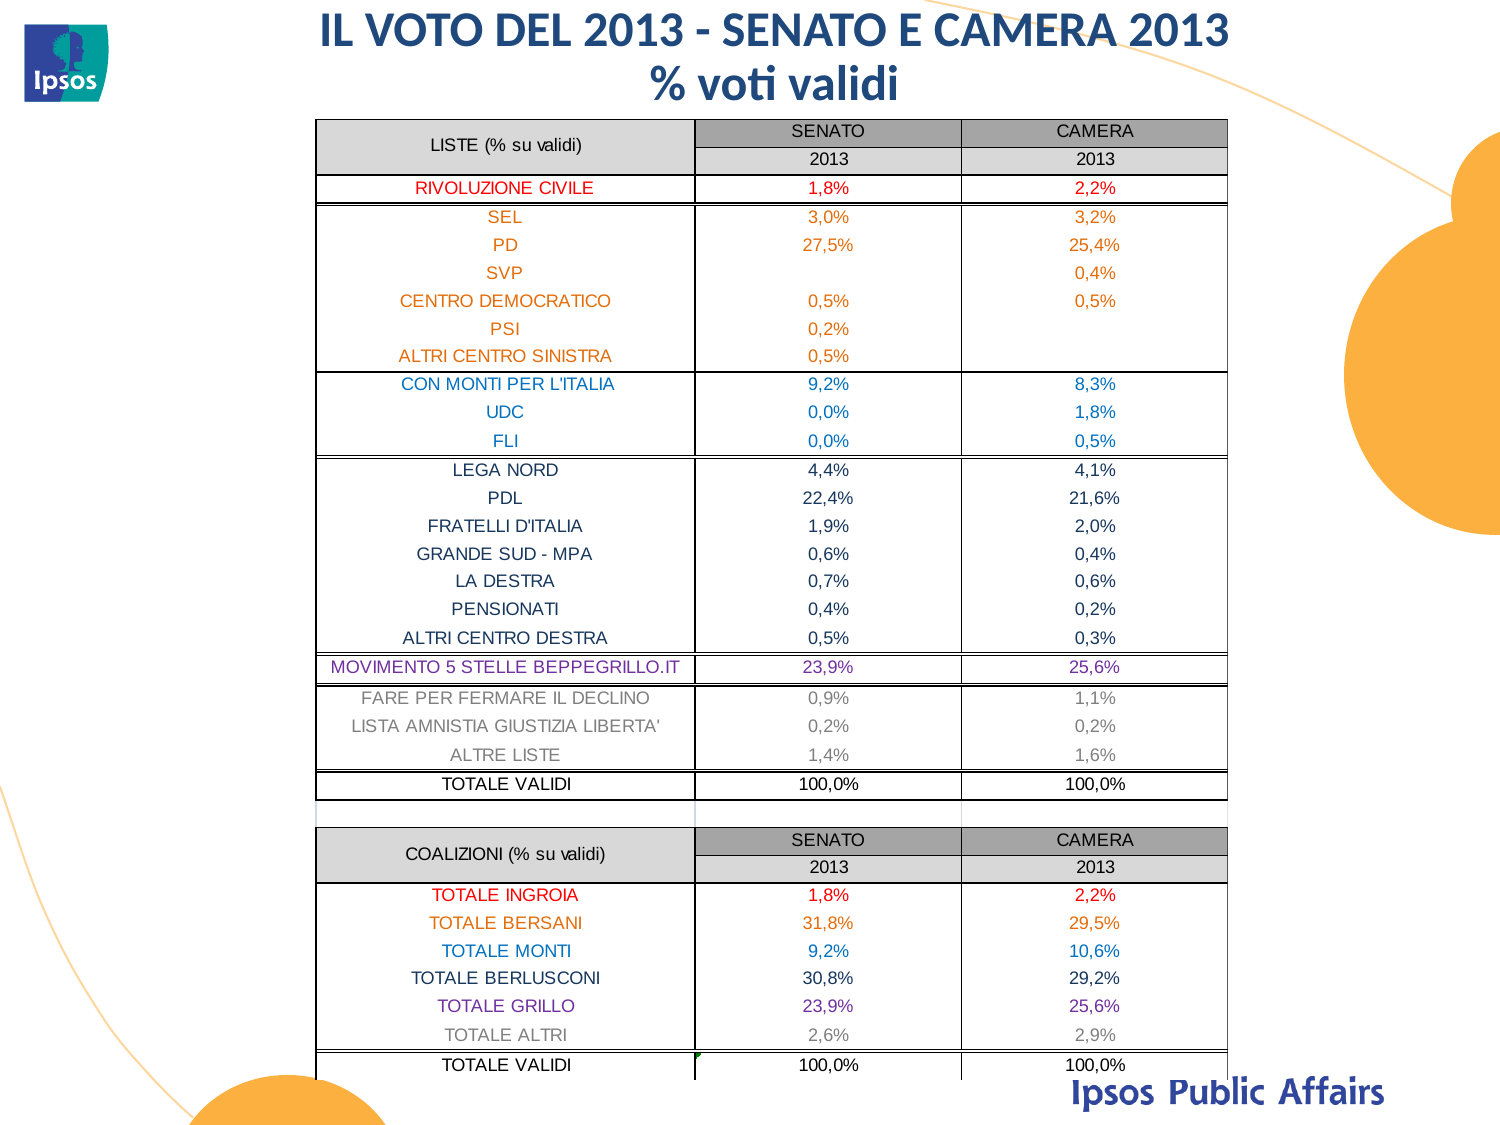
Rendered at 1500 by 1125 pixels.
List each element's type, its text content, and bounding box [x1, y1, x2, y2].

text_box IL VOTO DEL 2013 - SENATO E CAMERA 2013 % voti validi [106, 7, 1443, 108]
picture [1072, 1076, 1384, 1112]
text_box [314, 118, 1230, 1082]
